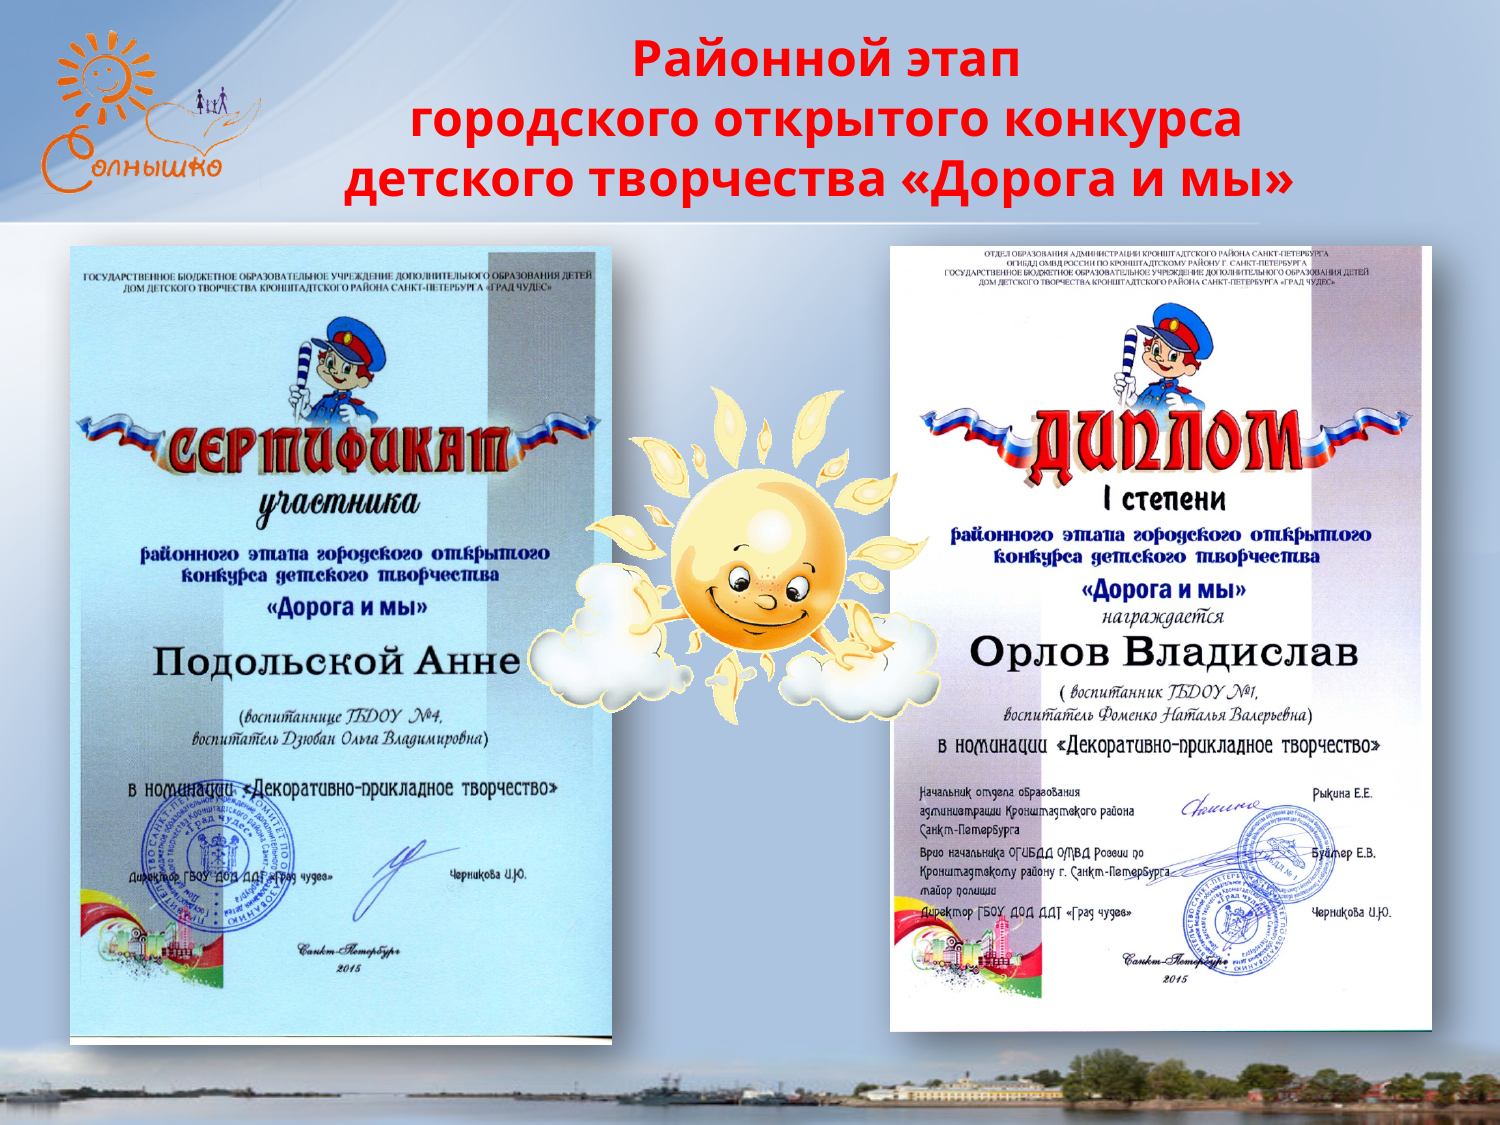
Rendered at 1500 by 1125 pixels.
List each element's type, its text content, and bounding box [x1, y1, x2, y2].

text_box Районной этап городского открытого конкурса детского творчества «Дорога и мы» [230, 19, 1424, 214]
picture [0, 0, 1500, 1125]
